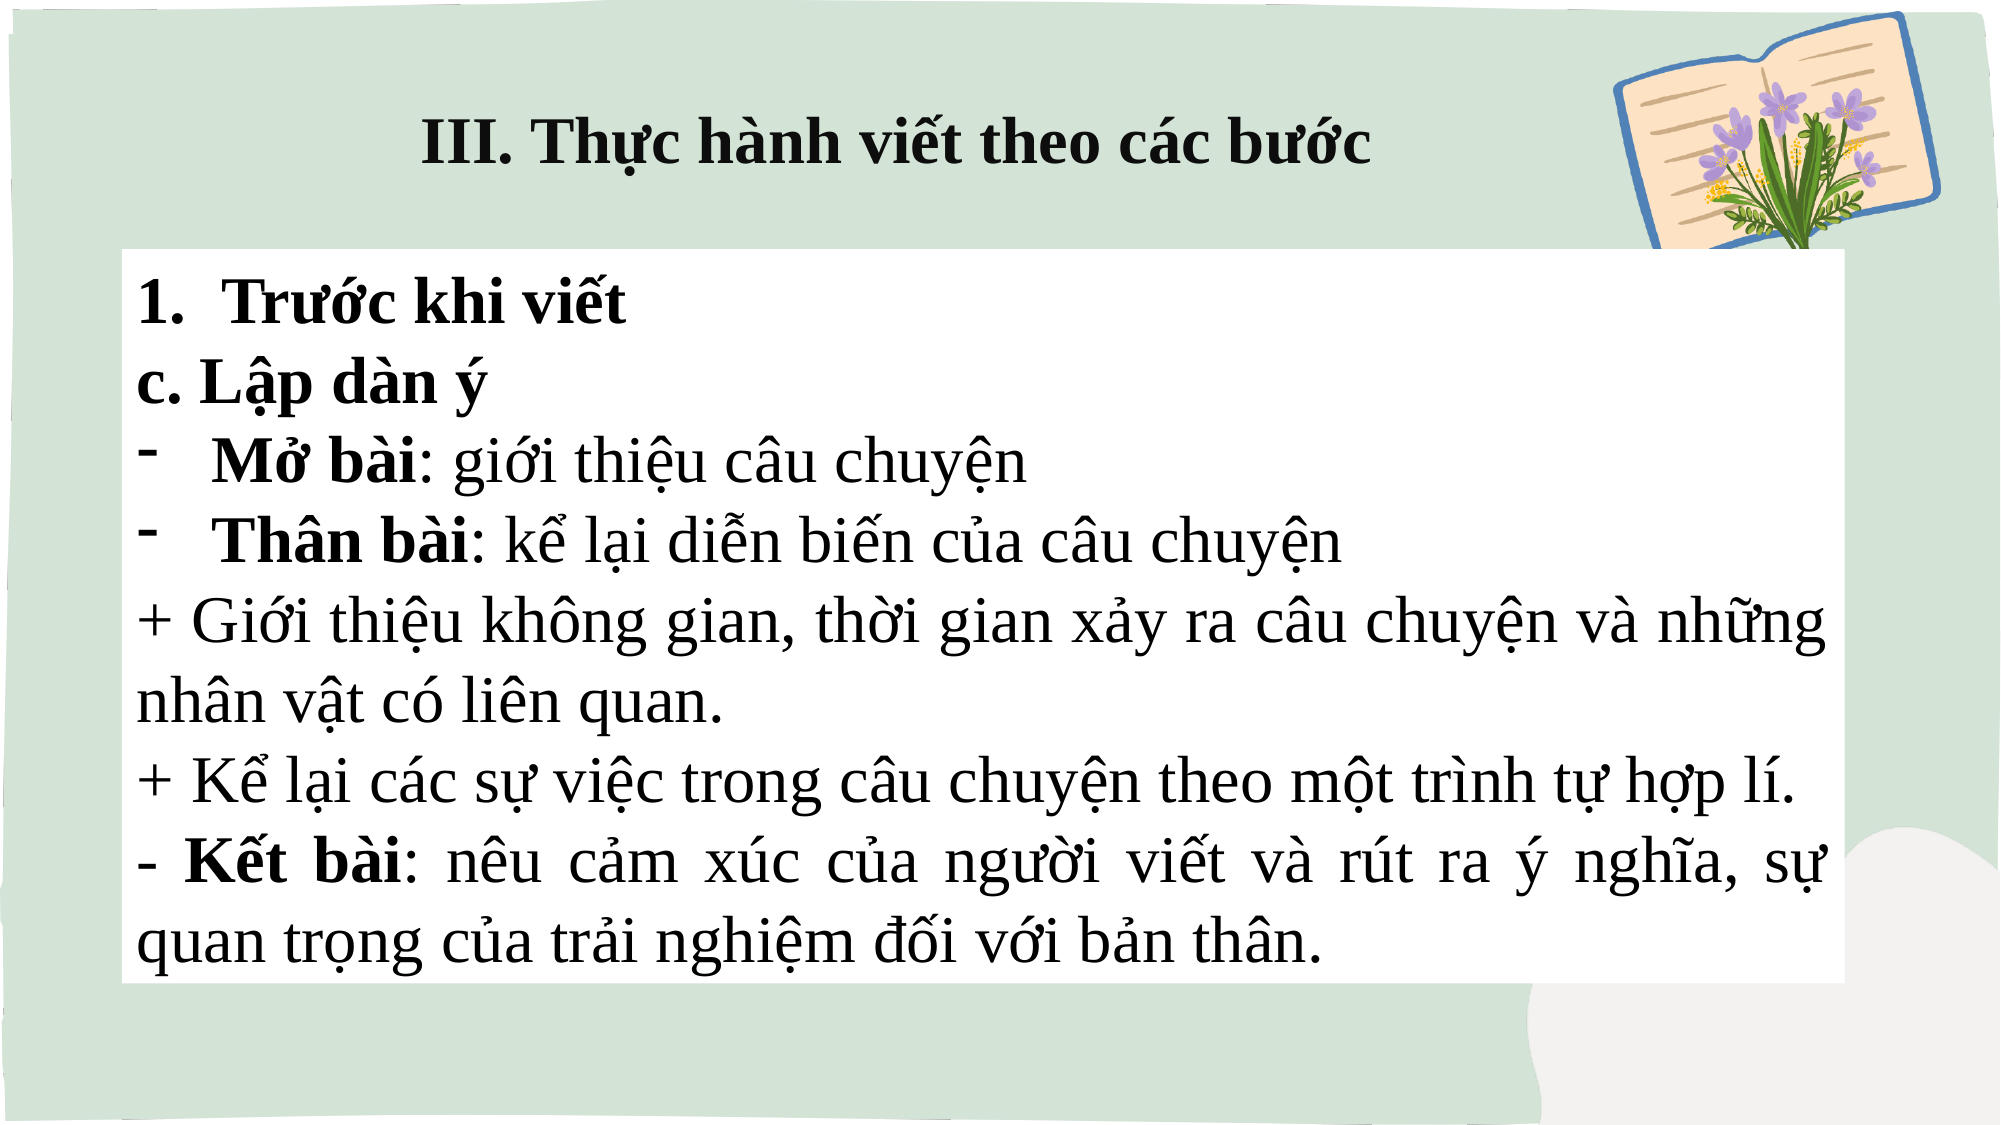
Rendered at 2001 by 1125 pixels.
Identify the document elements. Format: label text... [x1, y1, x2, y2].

text_box Trước khi viết c. Lập dàn ý Mở bài: giới thiệu câu chuyện Thân bài: kể lại diễn biến của câu chuyện + Giới thiệu không gian, thời gian xảy ra câu chuyện và những nhân vật có liên quan. + Kể lại các sự việc trong câu chuyện theo một trình tự hợp lí. - Kết bài: nêu cảm xúc của người viết và rút ra ý nghĩa, sự quan trọng của trải nghiệm đối với bản thân. [121, 249, 1845, 984]
text_box III. Thực hành viết theo các bước [405, 89, 1400, 185]
picture [0, 0, 2001, 1125]
